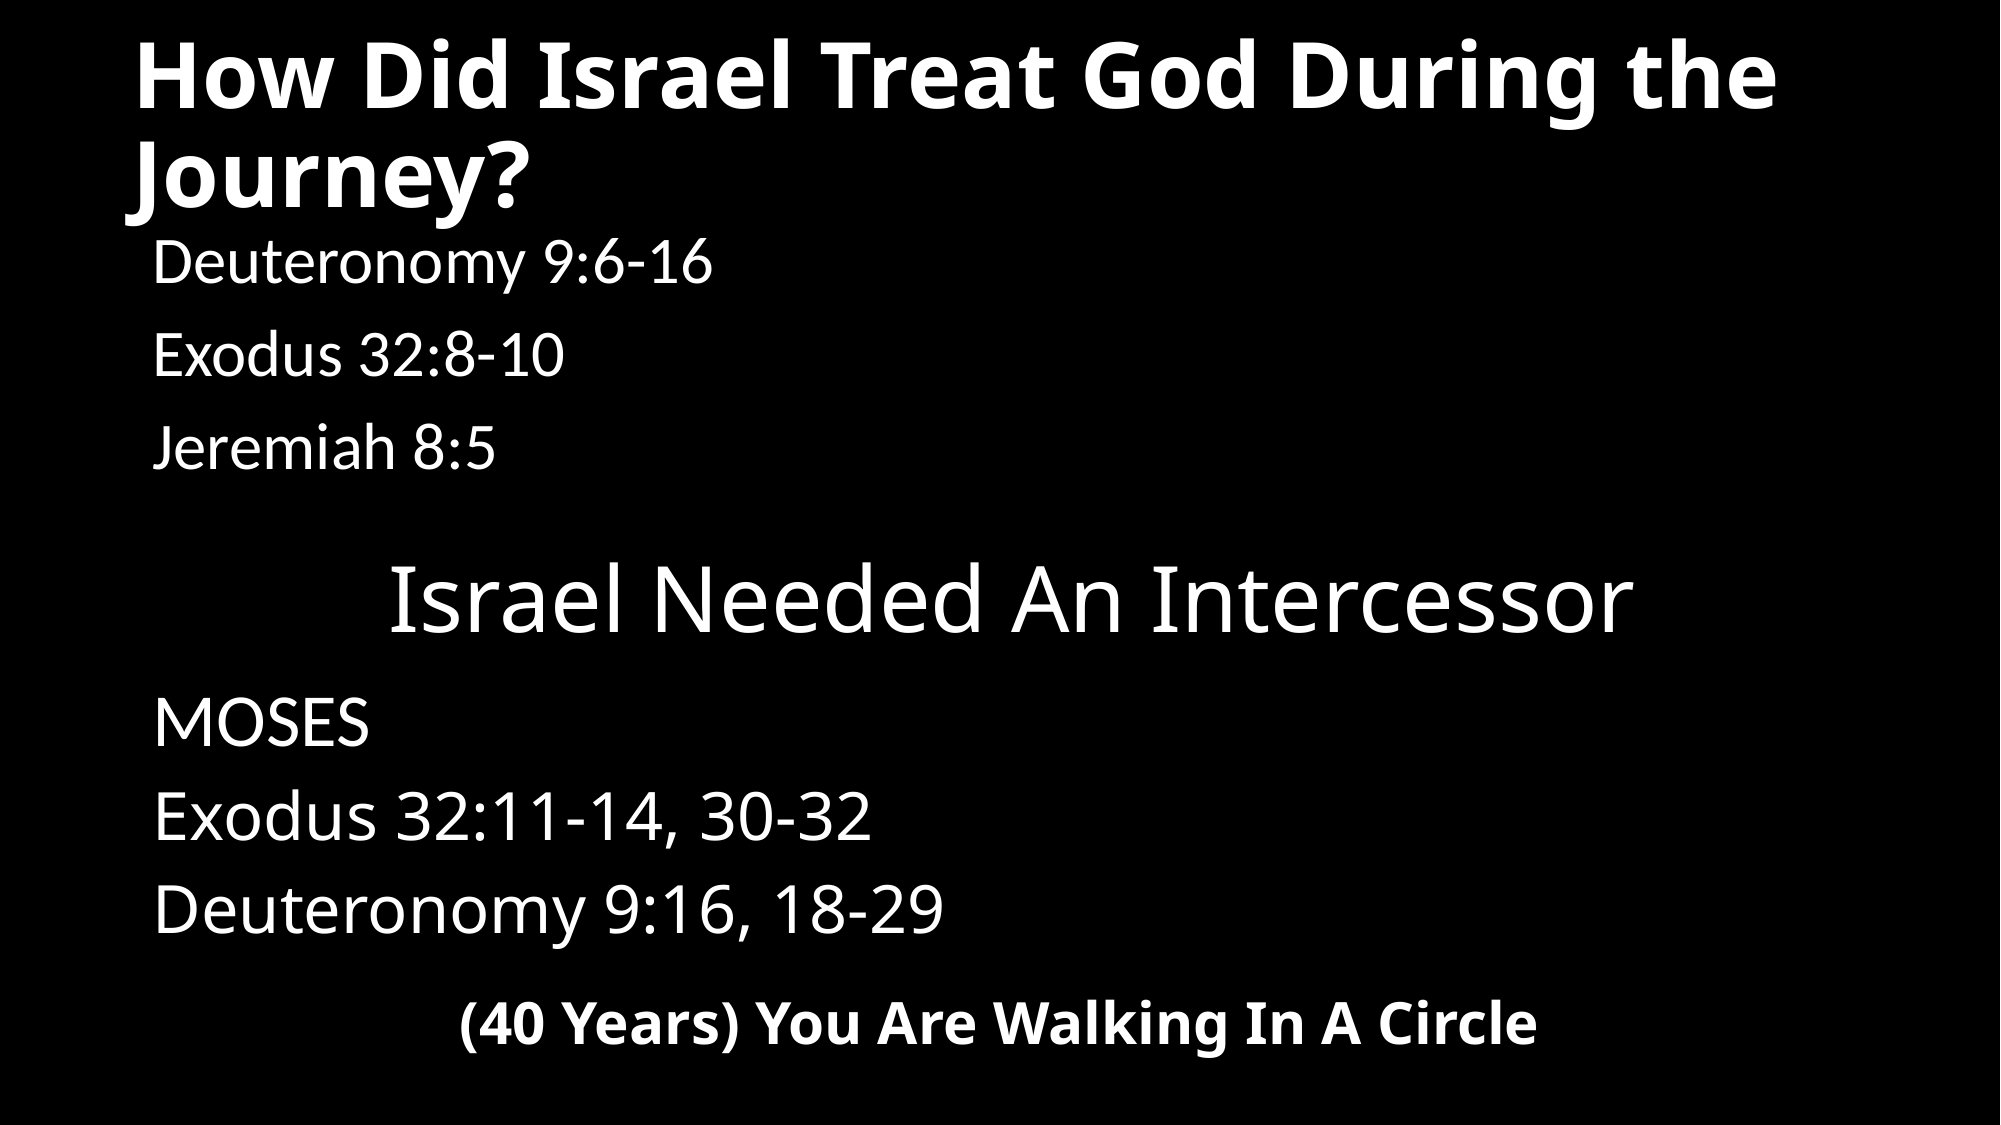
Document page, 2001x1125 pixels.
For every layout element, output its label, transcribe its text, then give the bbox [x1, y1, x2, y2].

text_box Israel Needed An Intercessor [150, 532, 1876, 674]
text_box MOSES Exodus 32:11-14, 30-32 Deuteronomy 9:16, 18-29 (40 Years) You Are Walking In A Circle [137, 673, 1863, 1088]
list Deuteronomy 9:6-16 Exodus 32:8-10 Jeremiah 8:5 [137, 218, 1863, 506]
title How Did Israel Treat God During the Journey? [117, 57, 1908, 200]
